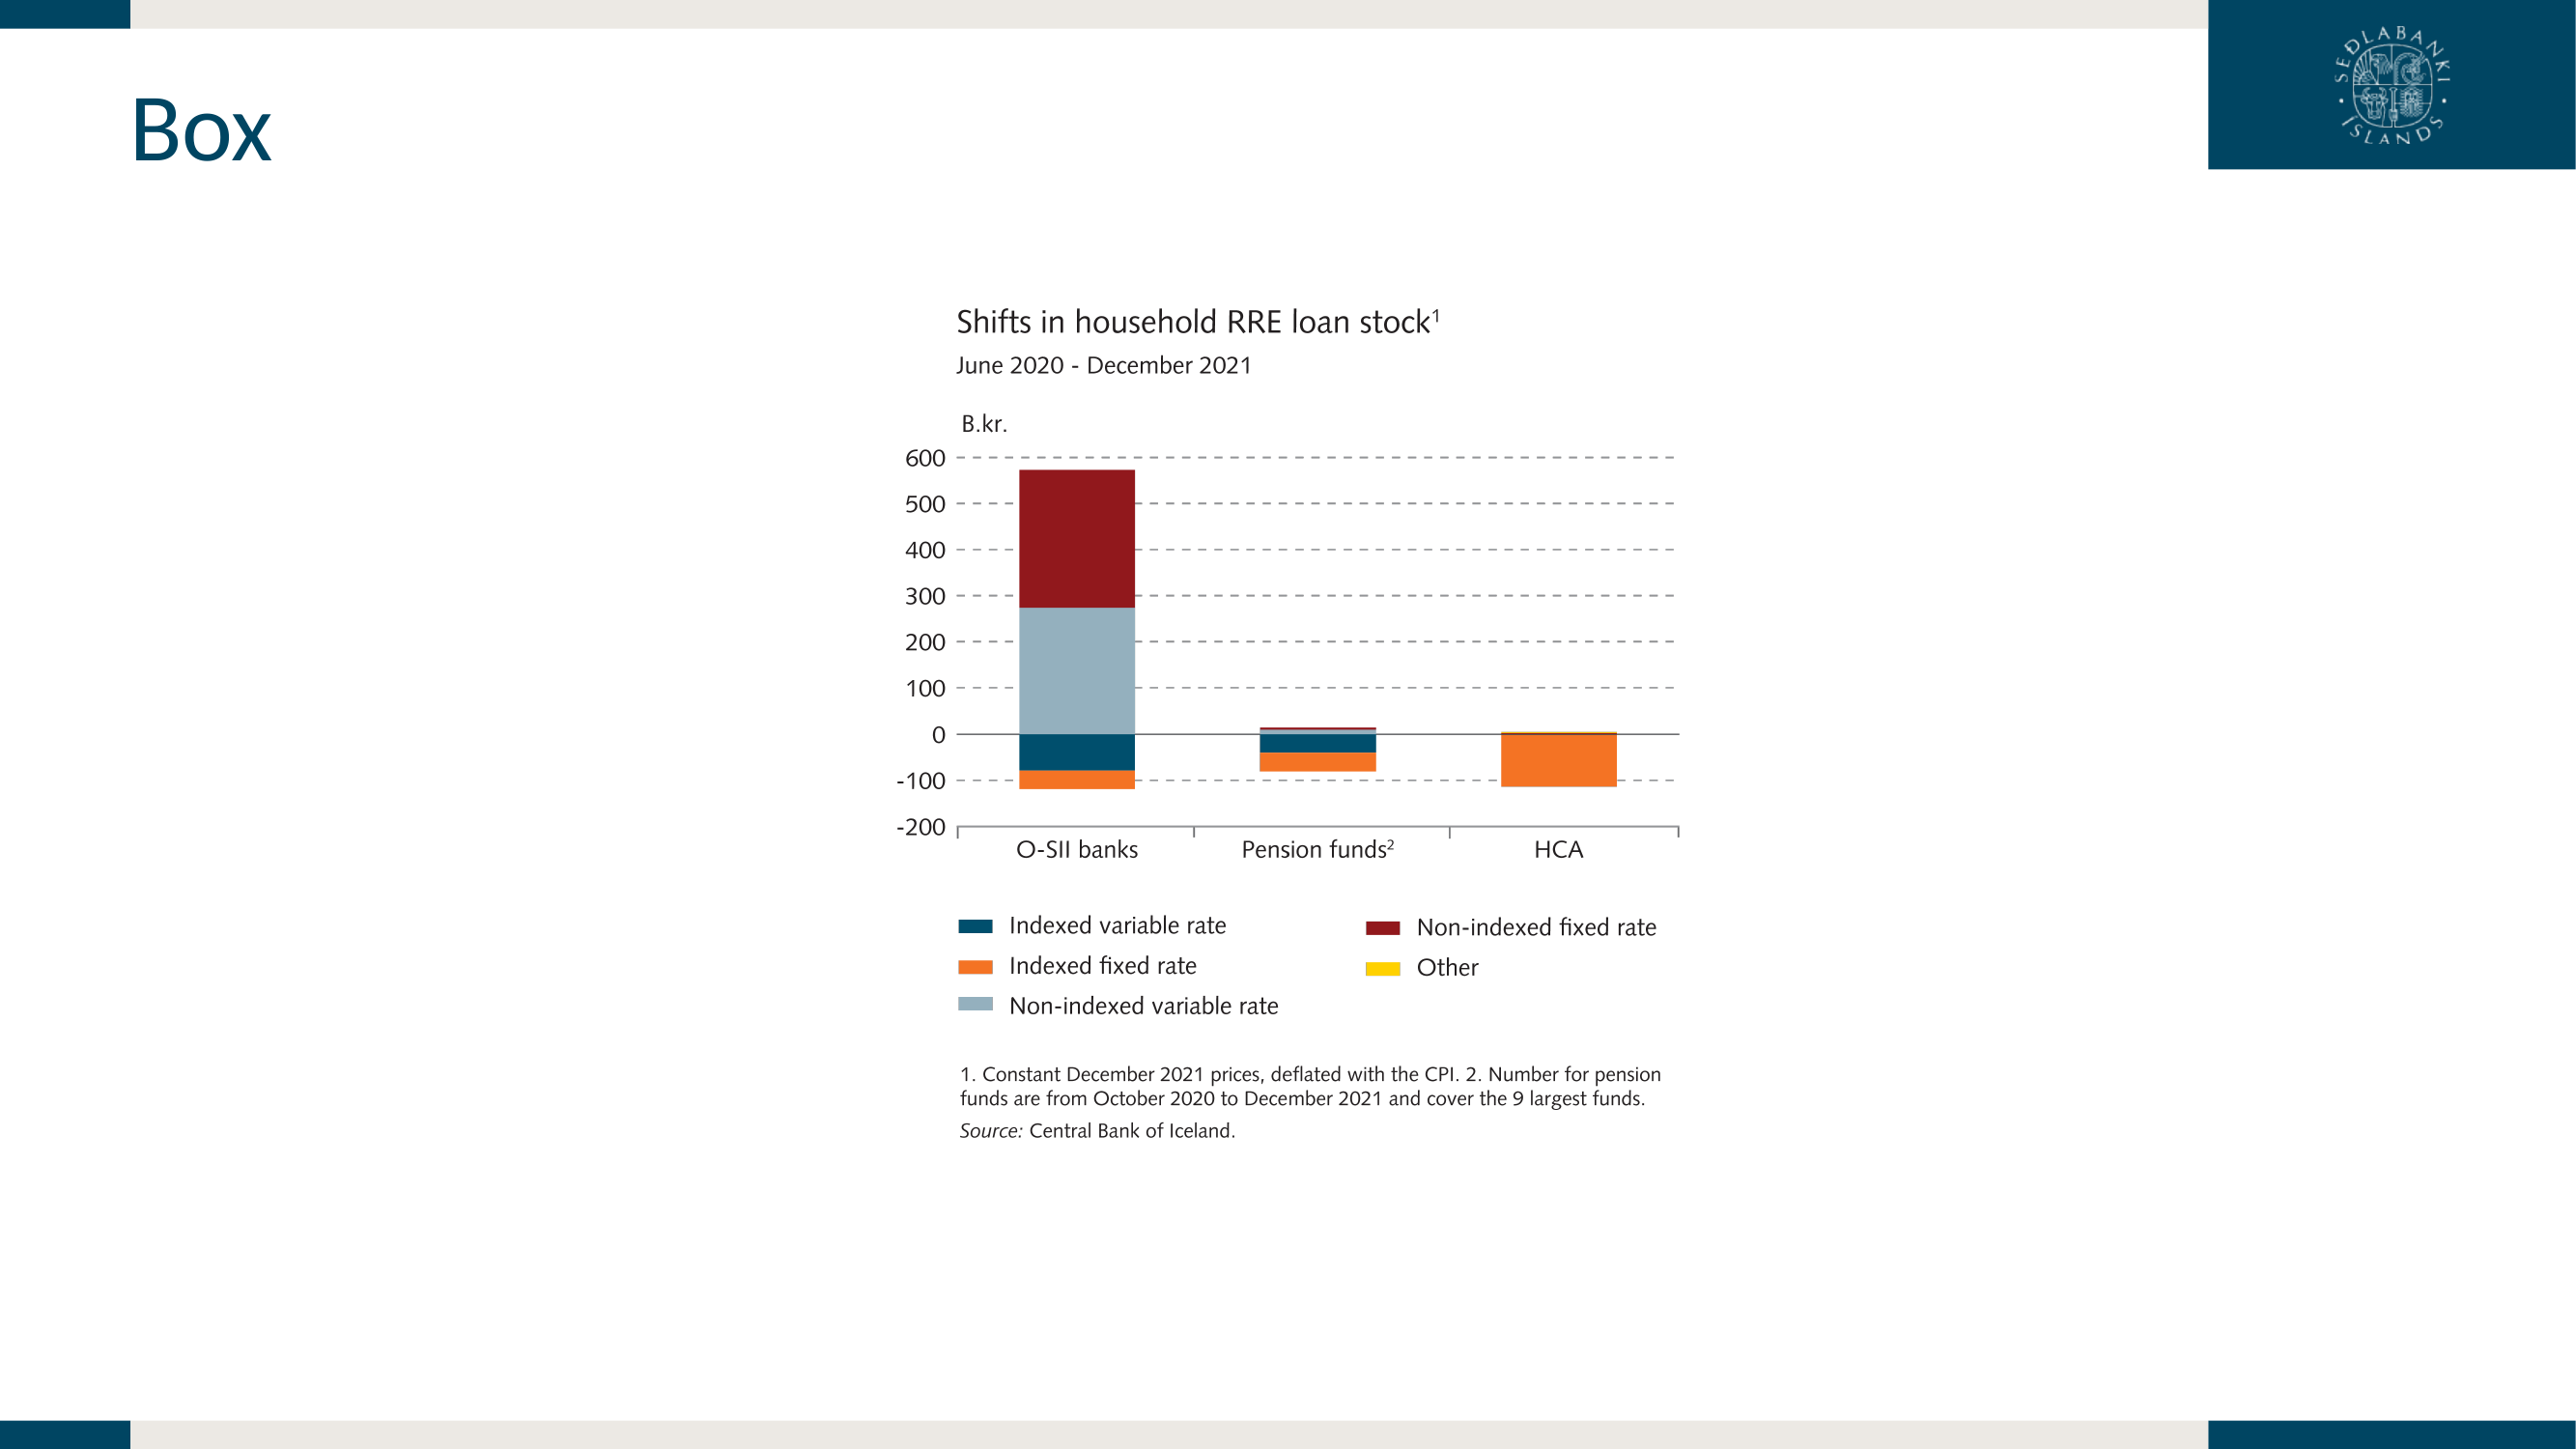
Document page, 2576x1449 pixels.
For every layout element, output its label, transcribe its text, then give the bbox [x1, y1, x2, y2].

picture [895, 305, 1681, 1144]
title Box [129, 86, 2178, 290]
